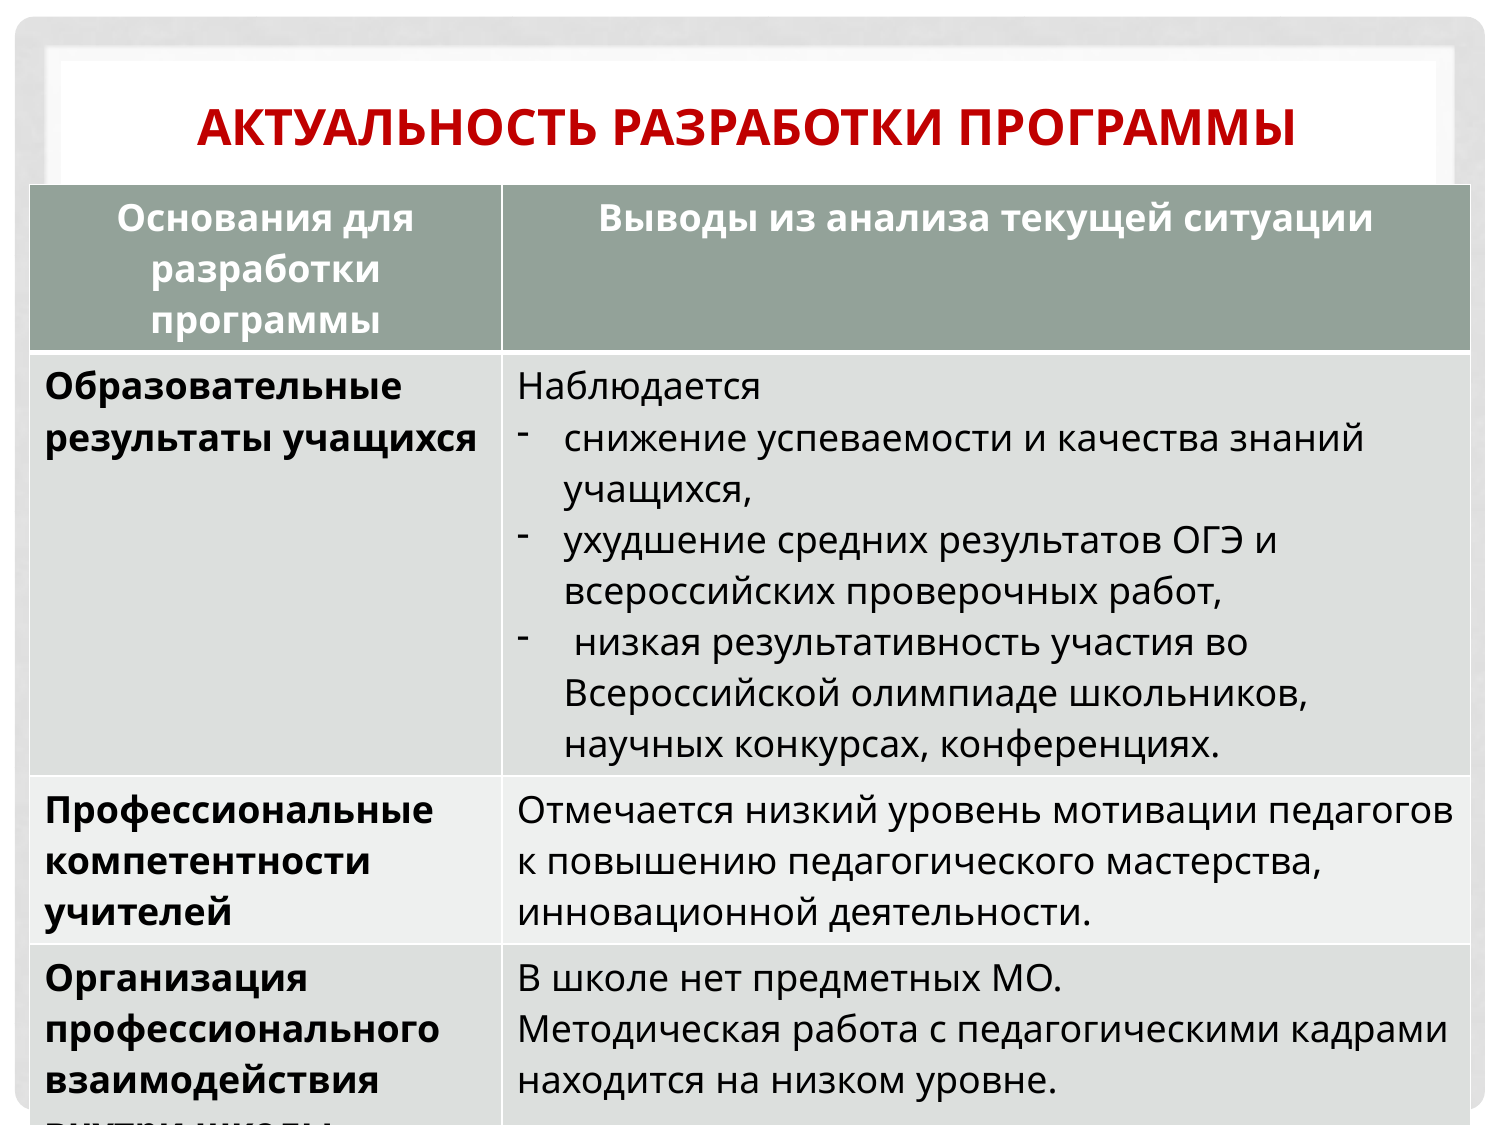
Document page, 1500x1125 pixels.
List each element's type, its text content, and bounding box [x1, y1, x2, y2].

table_cell Образовательные результаты учащихся [30, 355, 501, 775]
table_cell Отмечается низкий уровень мотивации педагогов к повышению педагогического мастерства, инновационной деятельности. [503, 777, 1470, 943]
title Актуальность разработки программы [69, 66, 1425, 184]
table_cell В школе нет предметных МО. Методическая работа с педагогическими кадрами находится на низком уровне. [503, 945, 1470, 1125]
table_cell Организация профессионального взаимодействия внутри школы [30, 945, 501, 1125]
table_cell Наблюдается снижение успеваемости и качества знаний учащихся, ухудшение средних результатов ОГЭ и всероссийских проверочных работ, низкая результативность участия во Всероссийской олимпиаде школьников, научных конкурсах, конференциях. [503, 355, 1470, 775]
table_header Основания для разработки программы [30, 185, 501, 350]
table_cell Профессиональные компетентности учителей [30, 777, 501, 943]
table_header Выводы из анализа текущей ситуации [503, 185, 1470, 350]
